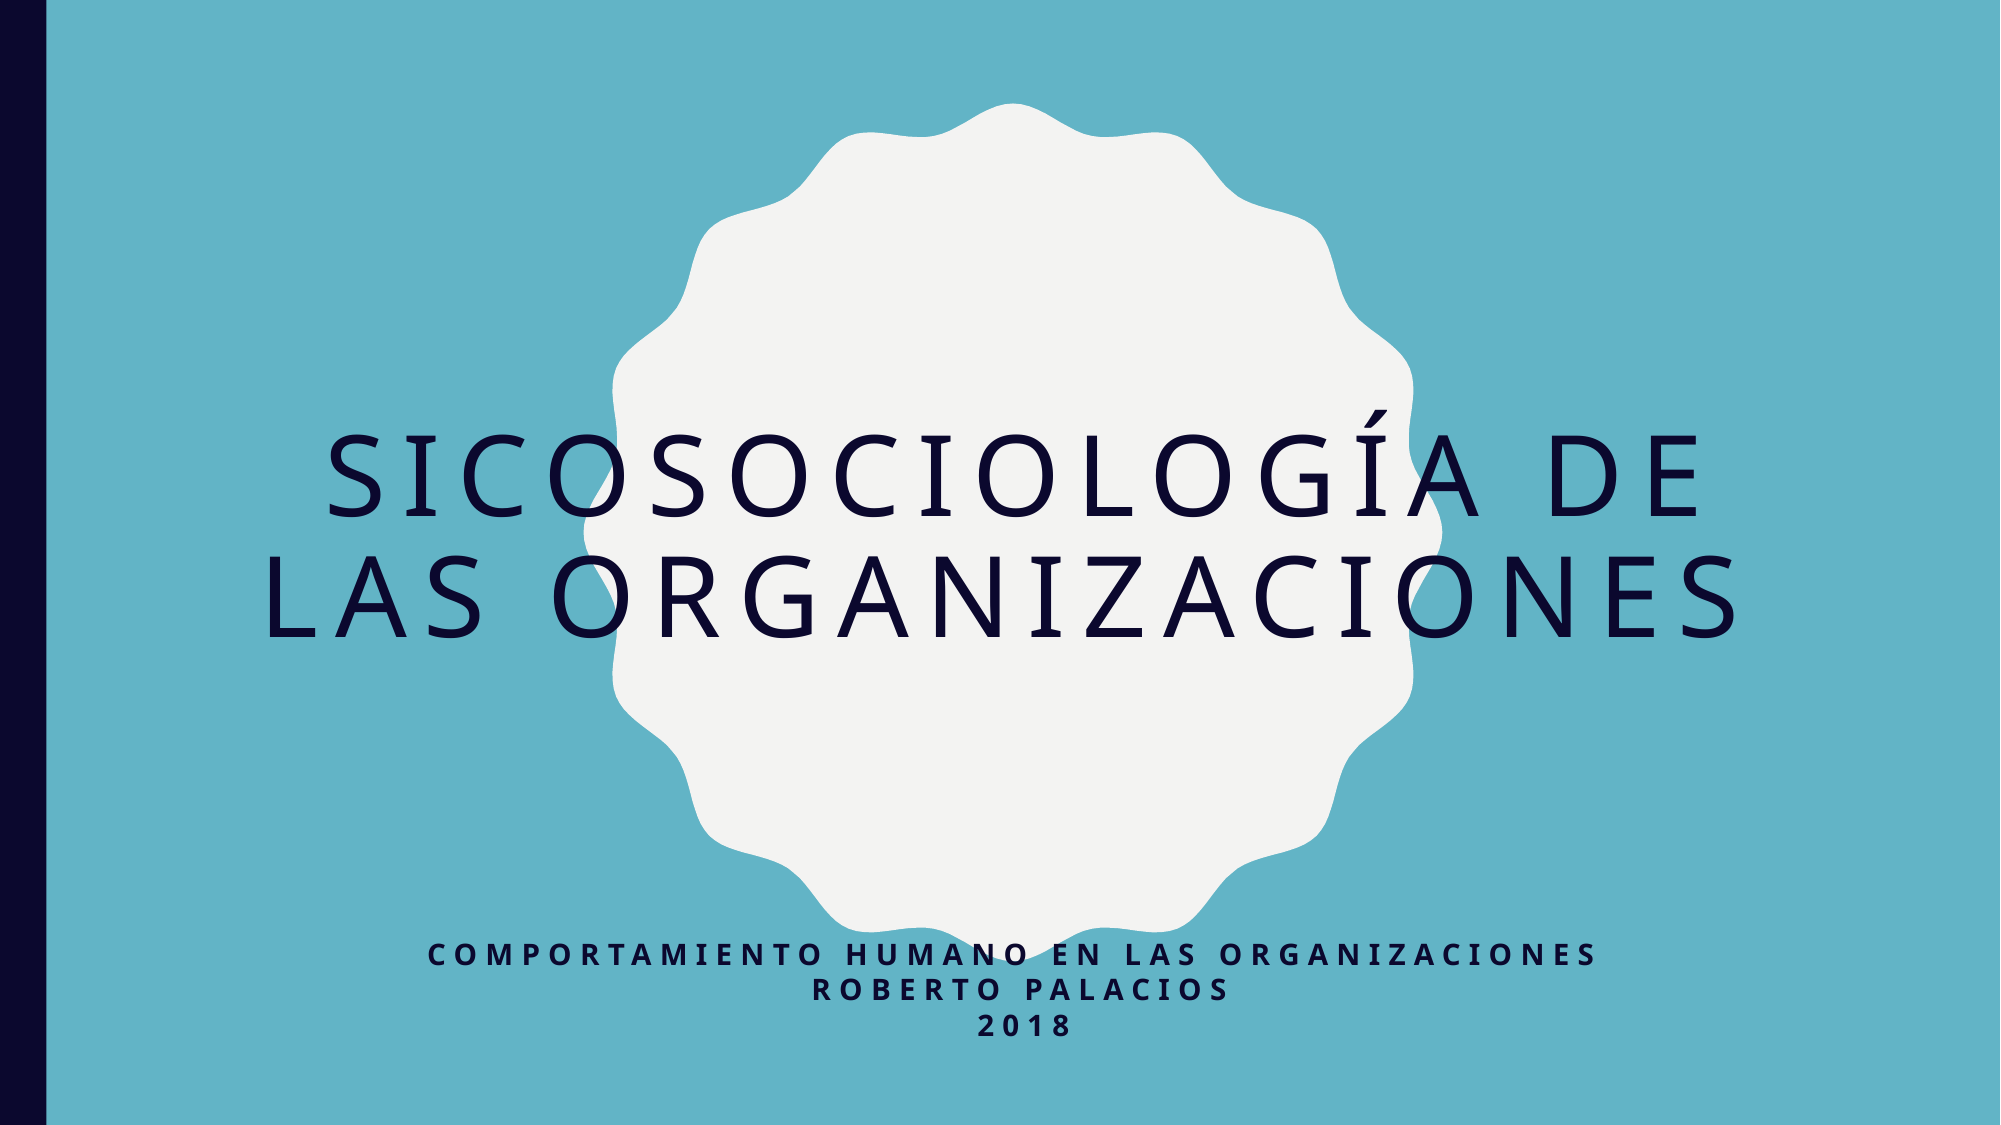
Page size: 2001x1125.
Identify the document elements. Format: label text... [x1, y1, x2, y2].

subtitle Comportamiento Humano en las organizaciones Roberto palacios 2018 [363, 928, 1684, 1050]
title Sicosociología de las organizaciones [176, 180, 1870, 902]
